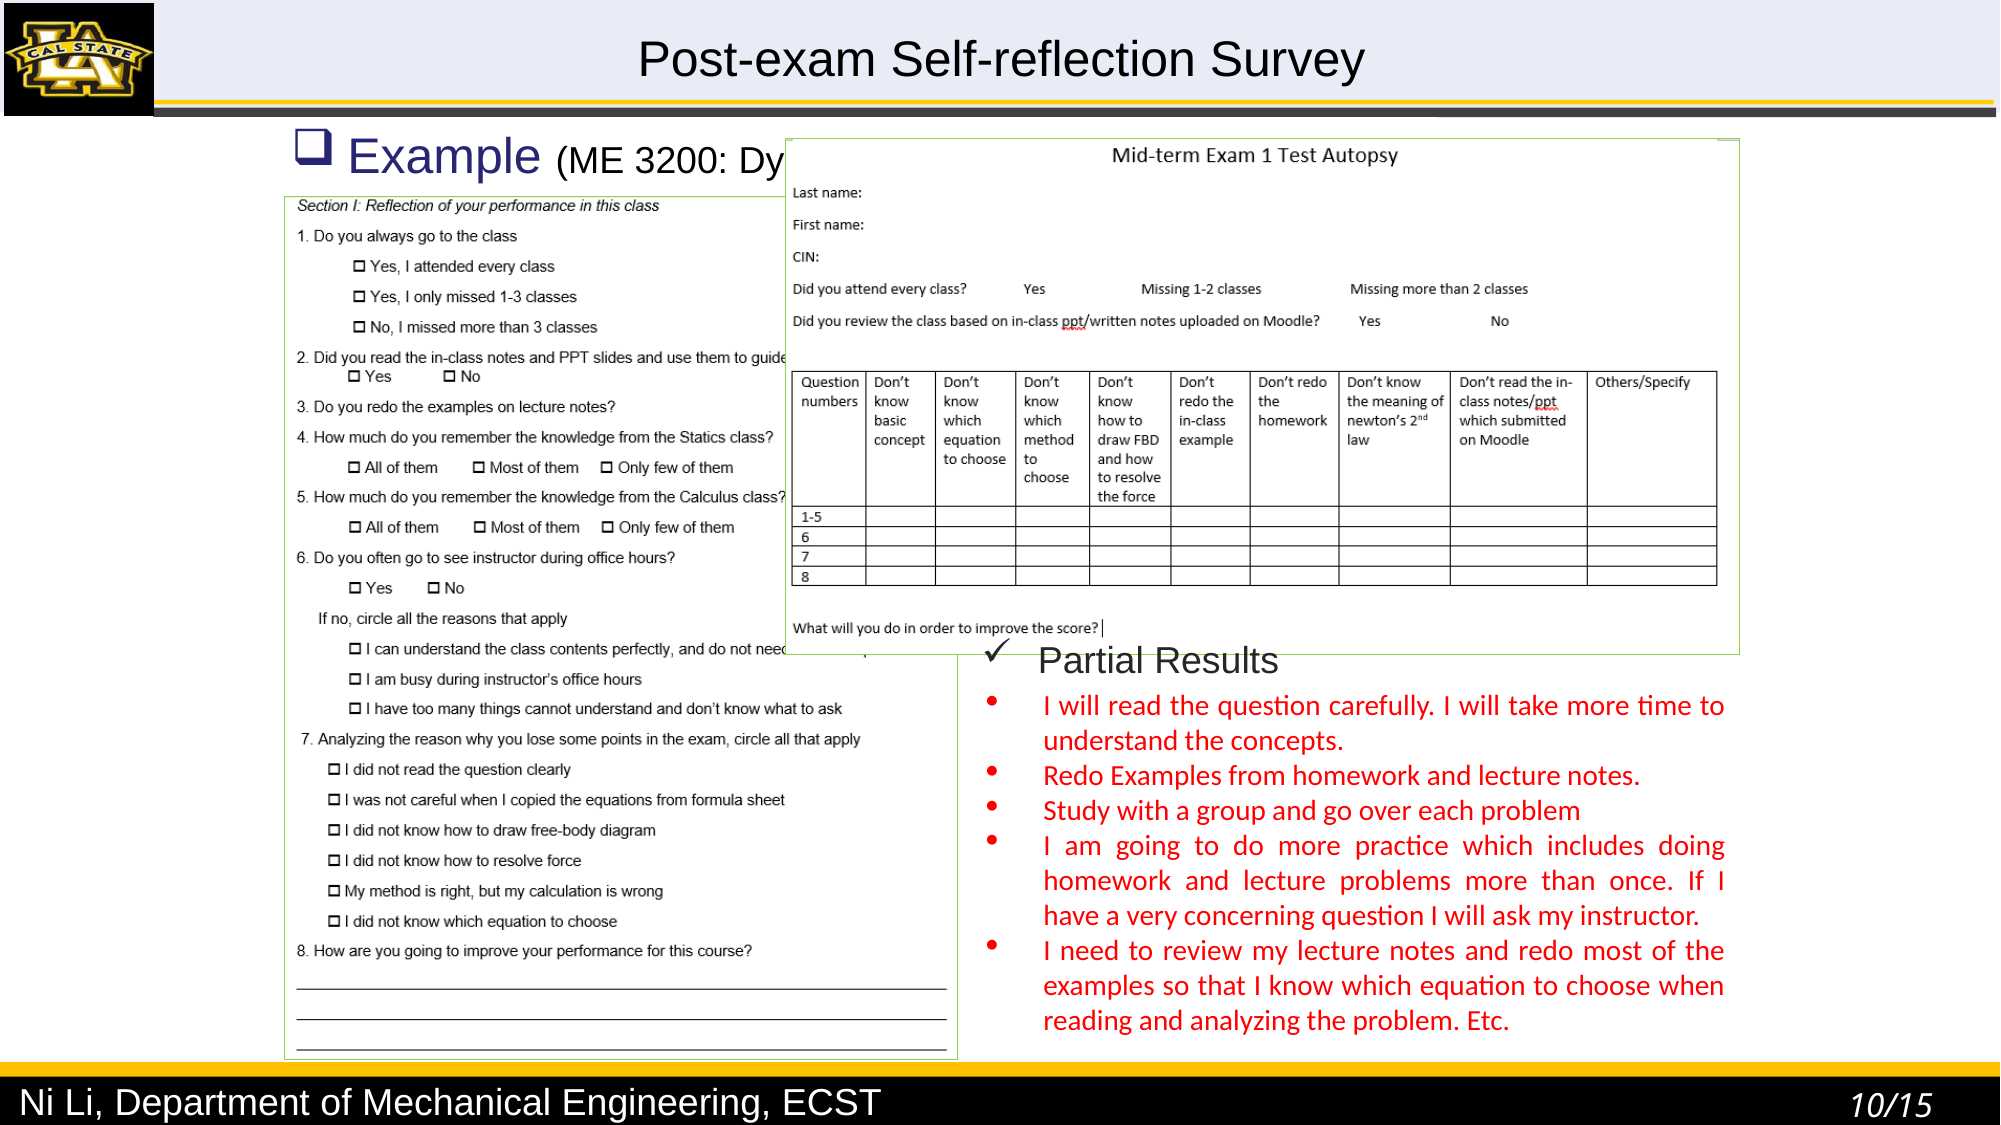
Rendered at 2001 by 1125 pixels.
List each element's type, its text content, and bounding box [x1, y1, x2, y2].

picture [4, 3, 154, 116]
text_box Example (ME 3200: Dynamics) [276, 116, 1709, 191]
picture [284, 138, 1741, 1060]
title Post-exam Self-reflection Survey [373, 19, 1630, 88]
slide_number 10 [1706, 1065, 1993, 1125]
text_box I will read the question carefully. I will take more time to understand the concepts. Redo Examples from homework and lecture notes. Study with a group and go over each problem I am going to do more practice which includes doing homework and lecture problems more than once. If I have a very concerning question I will ask my instructor. I need to review my lecture notes and redo most of the examples so that I know which equation to choose when reading and analyzing the problem. Etc. [972, 679, 1740, 1044]
text_box Partial Results [966, 662, 1463, 689]
